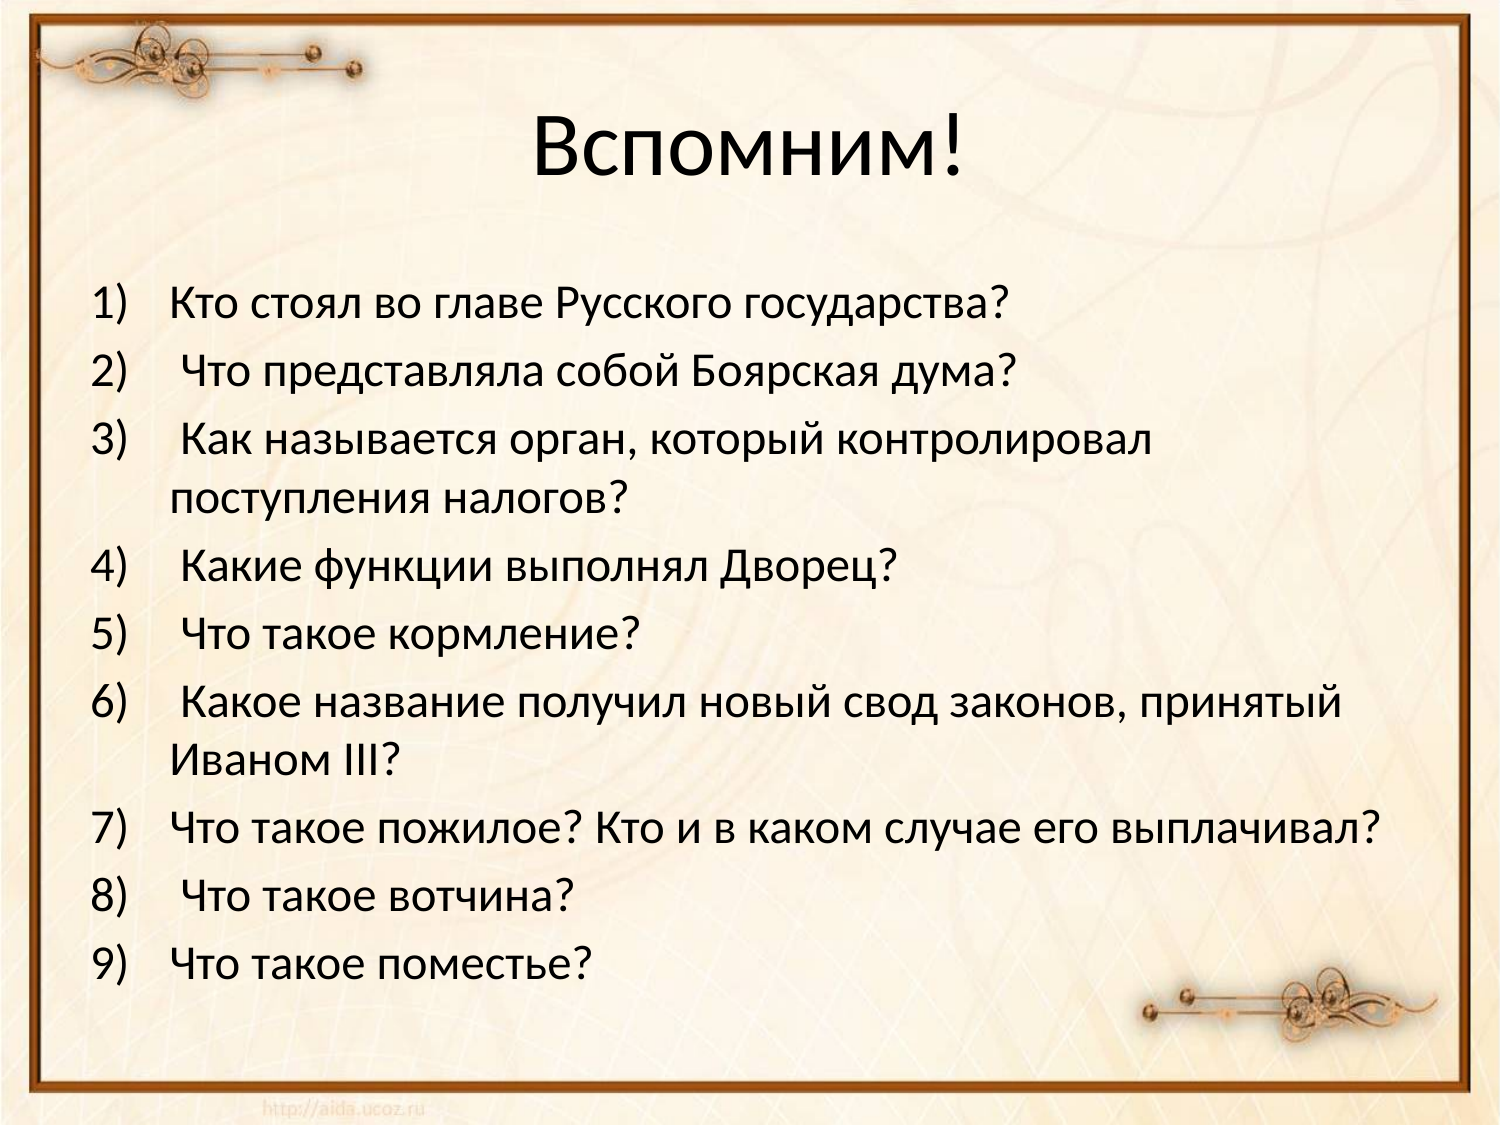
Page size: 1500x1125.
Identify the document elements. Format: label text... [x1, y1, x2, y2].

list Кто стоял во главе Русского государства? Что представляла собой Боярская дума? Как называется орган, который контролировал поступления налогов? Какие функции выполнял Дворец? Что такое кормление? Какое название получил новый свод законов, принятый Иваном III? Что такое пожилое? Кто и в каком случае его выплачивал? Что такое вотчина? Что такое поместье? [75, 262, 1425, 1005]
title Вспомним! [75, 45, 1425, 233]
footer [512, 1042, 988, 1103]
picture [0, 0, 1500, 1125]
